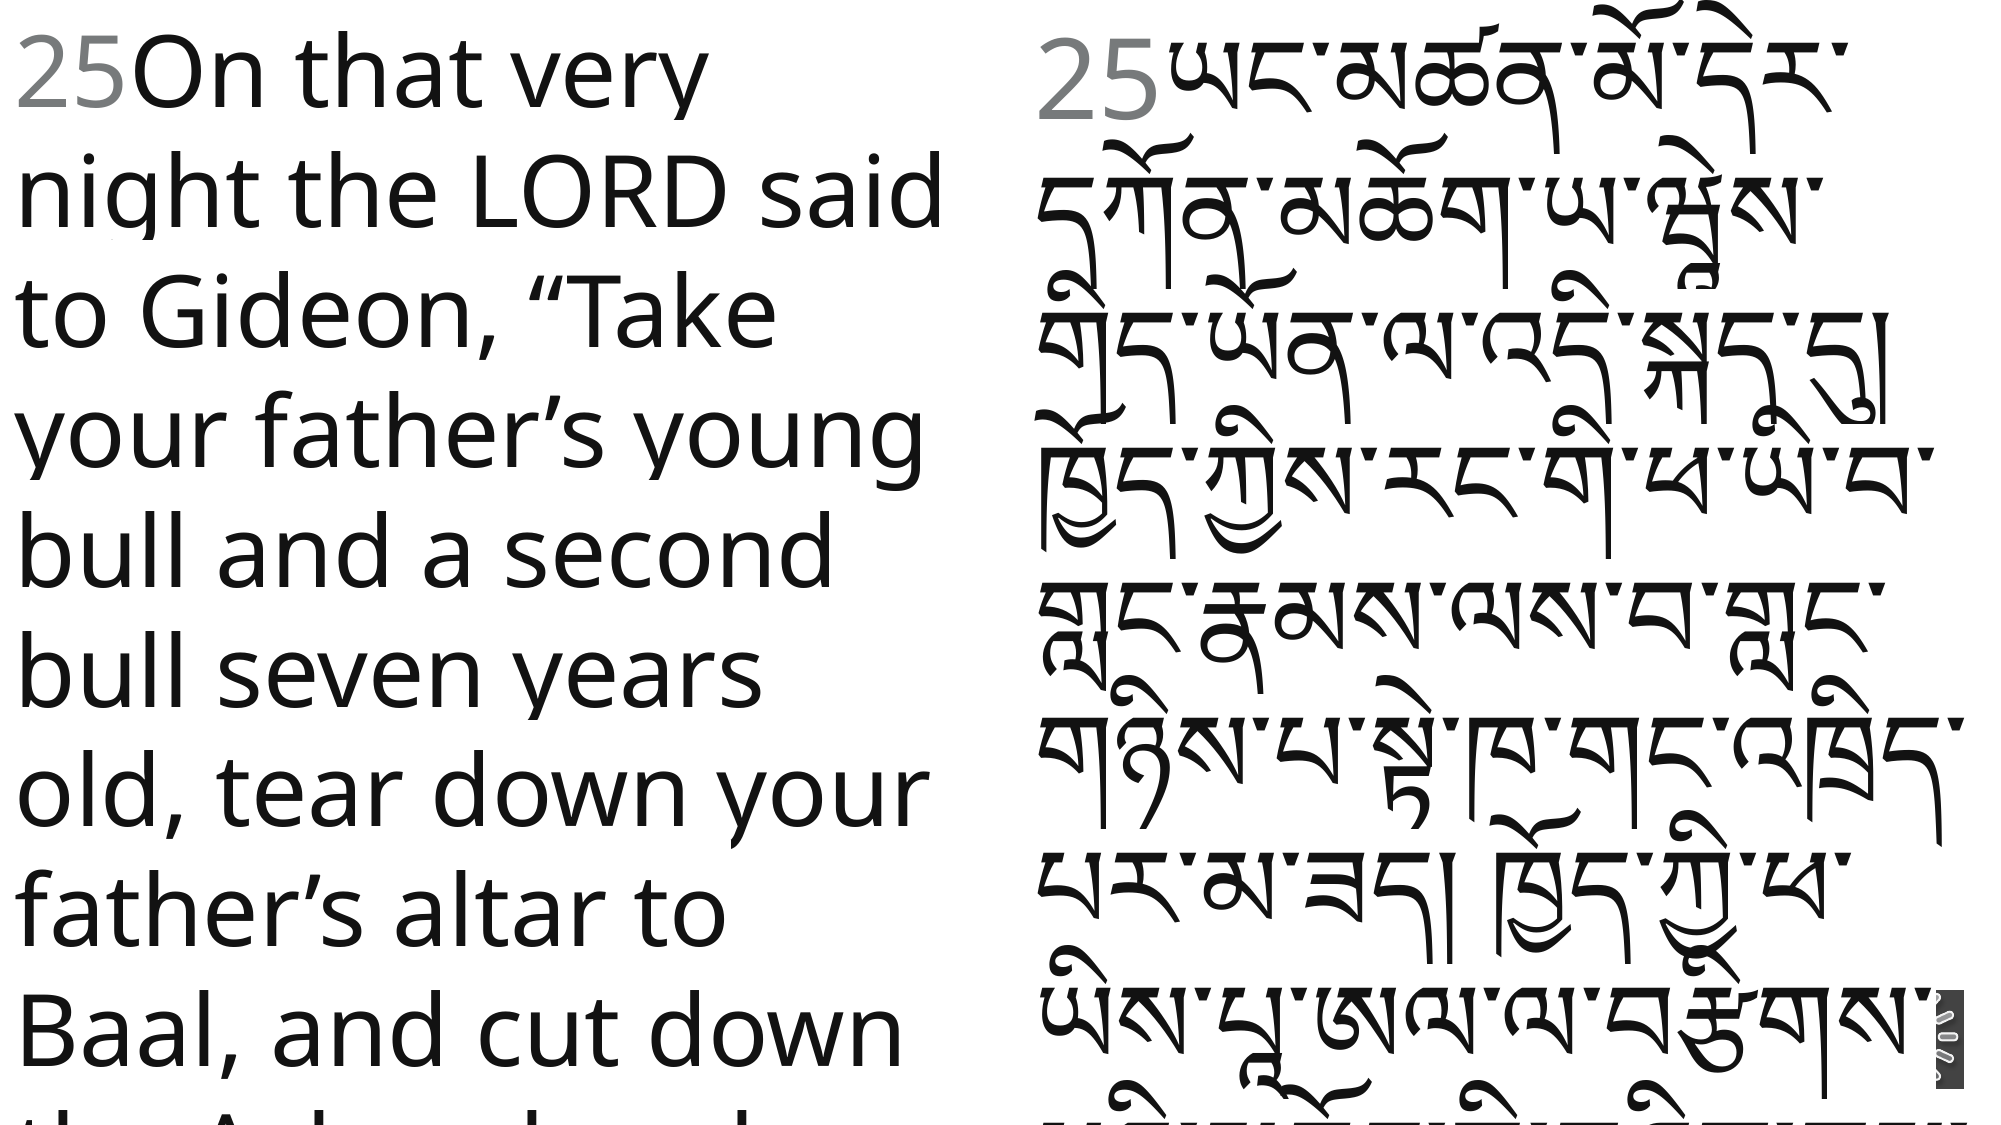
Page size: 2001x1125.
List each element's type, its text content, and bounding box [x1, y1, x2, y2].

text_box 25On that very night the Lord said to Gideon, “Take your father’s young bull and a second bull seven years old, tear down your father’s altar to Baal, and cut down the Asherah pole beside it. [0, 0, 981, 1125]
picture [1864, 989, 1965, 1090]
text_box 25ཡང་མཚན་མོ་དེར་དཀོན་མཆོག་ཡ་ཝཱེས་གིད་ཡོན་ལ་འདི་སྐད་དུ། ཁྱོད་ཀྱིས་རང་གི་ཕ་ཡི་བ་གླང་རྣམས་ལས་བ་གླང་གཉིས་པ་སྟེ་ཁ་གང་འཁྲིད་པར་མ་ཟད། ཁྱོད་ཀྱི་ཕ་ཡིས་པཱ་ཨལ་ལ་བརྩིགས་པའི་མཆོད་ཁྲི་བཤིག་ནས་དེའི་འགྲམ་དུ་ཡོད་པའི་ཨ་ཤེ་རཱ་སྟེ་ཤིང་སྐུ་དེ་ཆོད་ཅིག [1019, 0, 2000, 1125]
